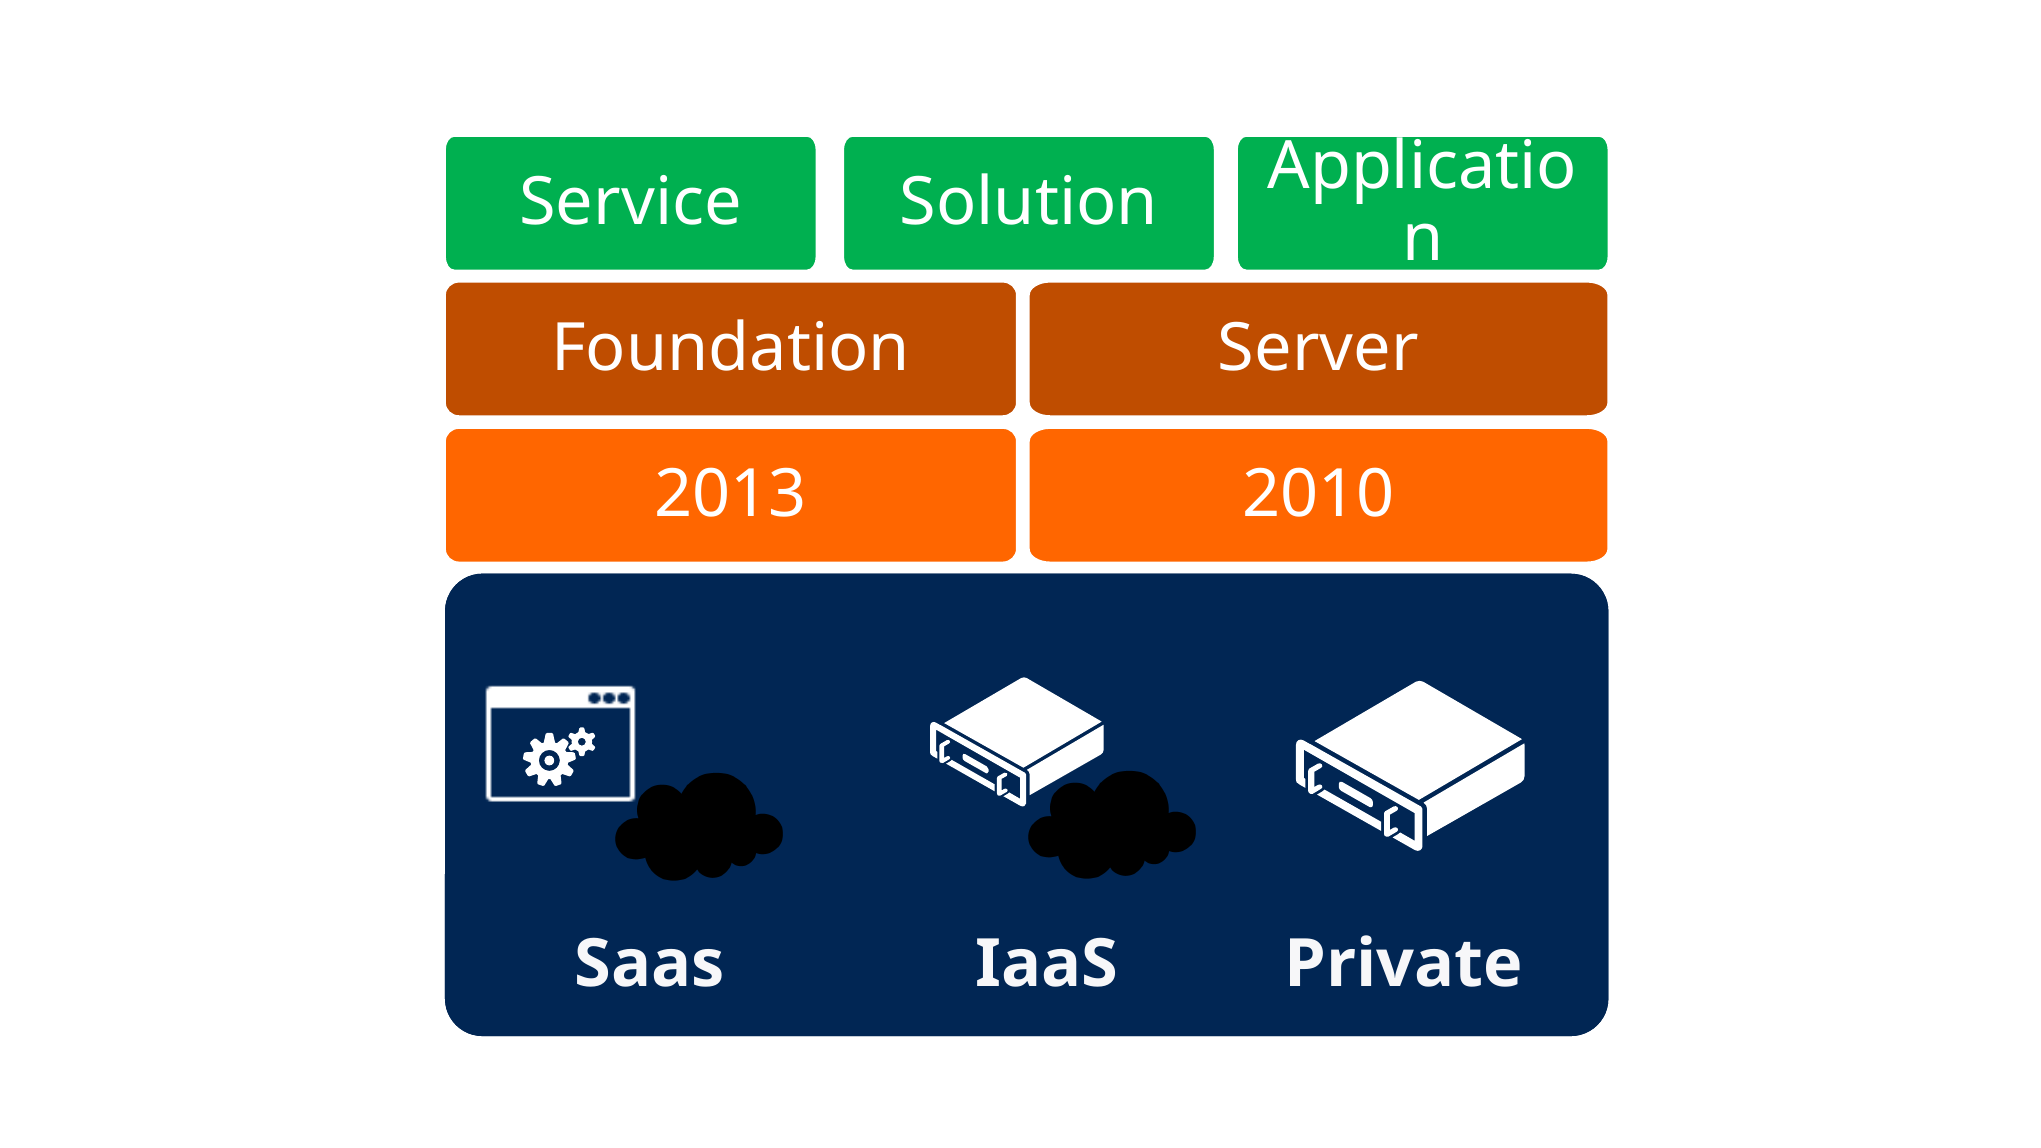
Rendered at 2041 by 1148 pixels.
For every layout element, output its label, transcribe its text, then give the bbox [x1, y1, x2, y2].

picture [603, 731, 795, 922]
text_box Saas [544, 905, 755, 1025]
text_box Server [1027, 280, 1610, 418]
text_box Service [444, 135, 818, 272]
text_box 2013 [444, 427, 1018, 564]
text_box Application [1236, 135, 1610, 272]
text_box [444, 572, 1610, 1037]
text_box 2010 [1027, 427, 1610, 564]
text_box [1314, 680, 1522, 800]
text_box Solution [842, 135, 1216, 272]
text_box [1295, 739, 1423, 851]
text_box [482, 676, 638, 815]
text_box Private [1254, 905, 1554, 1025]
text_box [929, 677, 1208, 921]
text_box Foundation [444, 280, 1018, 418]
text_box [1423, 743, 1525, 836]
text_box IaaS [945, 921, 1149, 1025]
